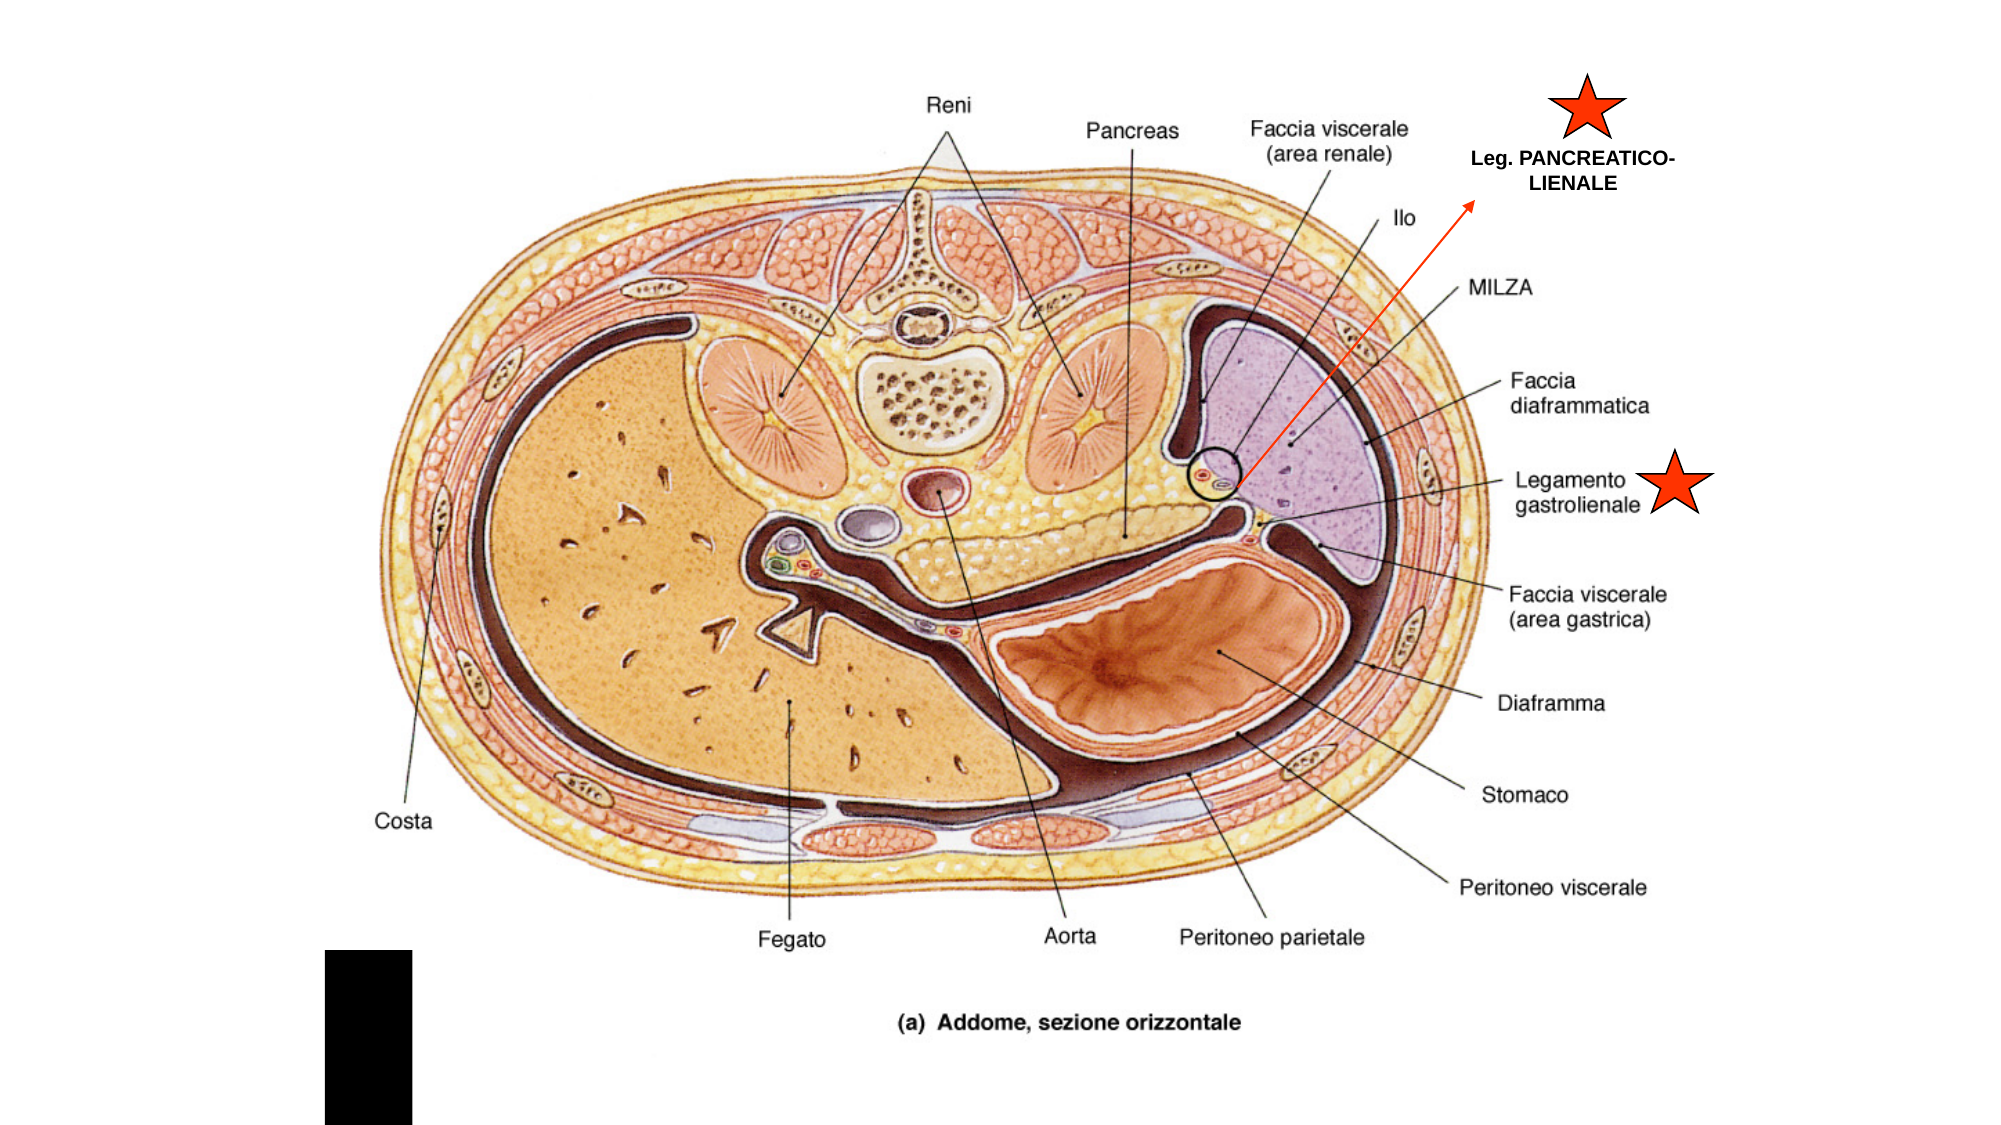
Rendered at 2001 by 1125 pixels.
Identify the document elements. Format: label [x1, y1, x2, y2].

text_box [324, 950, 413, 1125]
list [349, 25, 1751, 1066]
